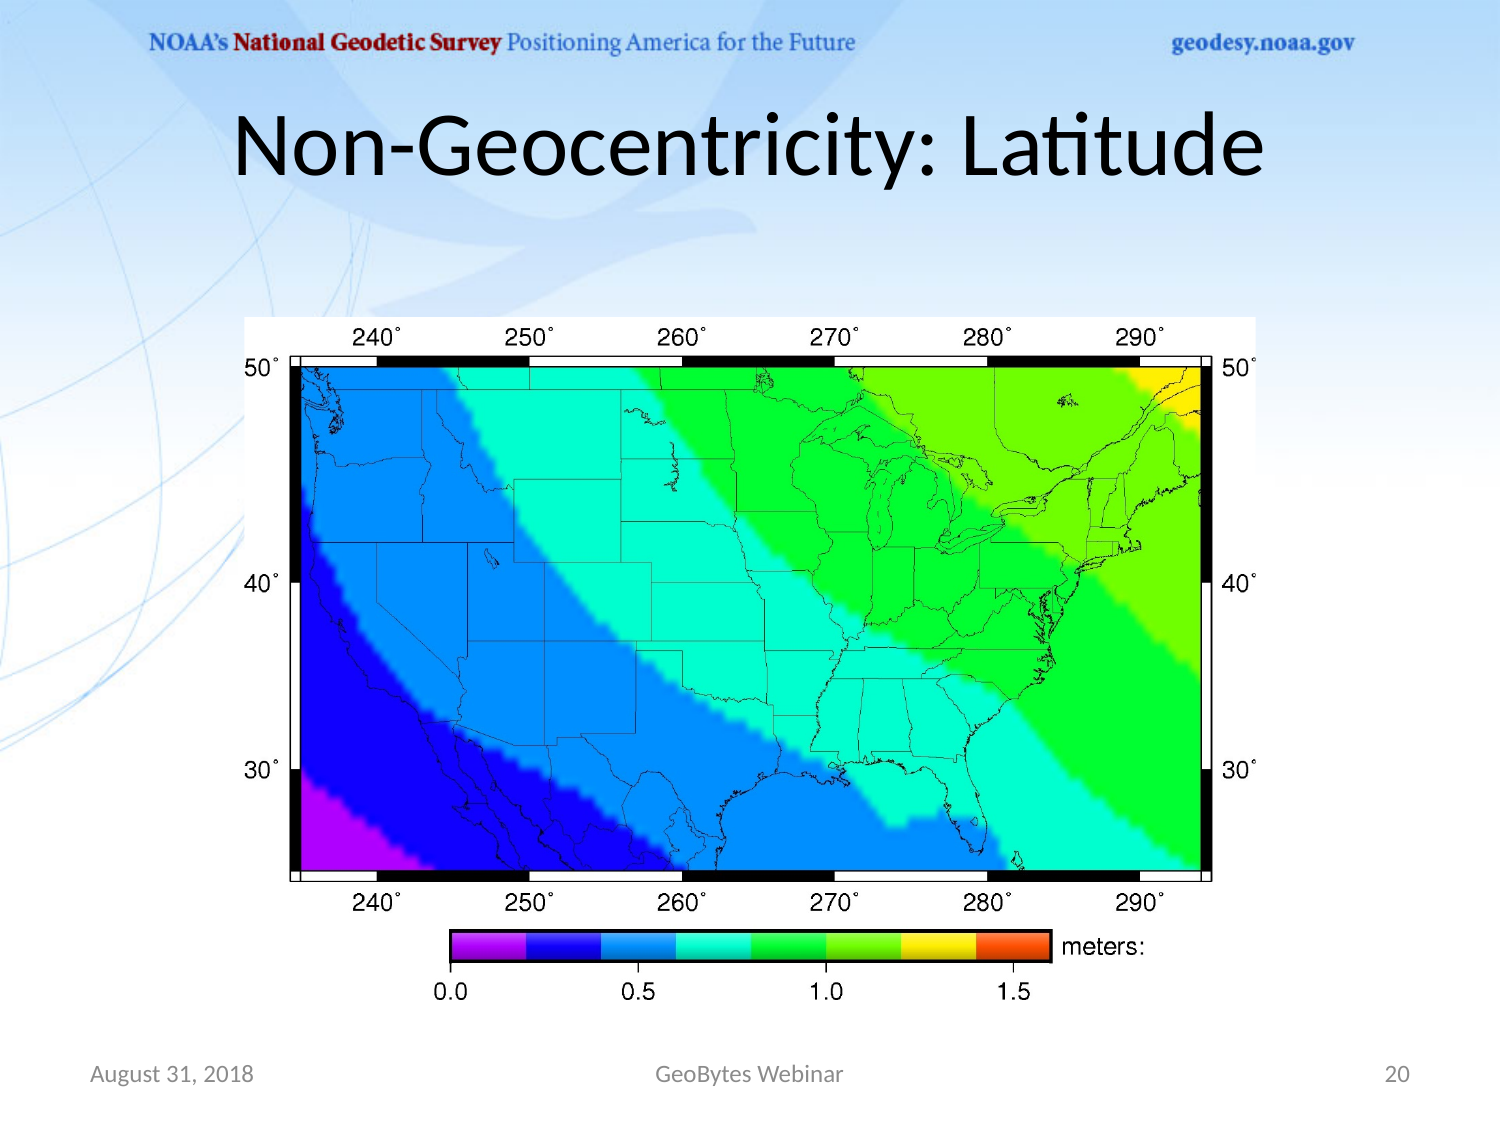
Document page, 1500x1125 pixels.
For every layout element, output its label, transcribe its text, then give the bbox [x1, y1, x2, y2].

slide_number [75, 1042, 425, 1103]
slide_number 20 [1074, 1042, 1425, 1103]
picture [0, 0, 1500, 1125]
footer GeoBytes Webinar [512, 1042, 988, 1103]
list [243, 316, 1256, 1000]
title Non-Geocentricity: Latitude [75, 45, 1425, 233]
